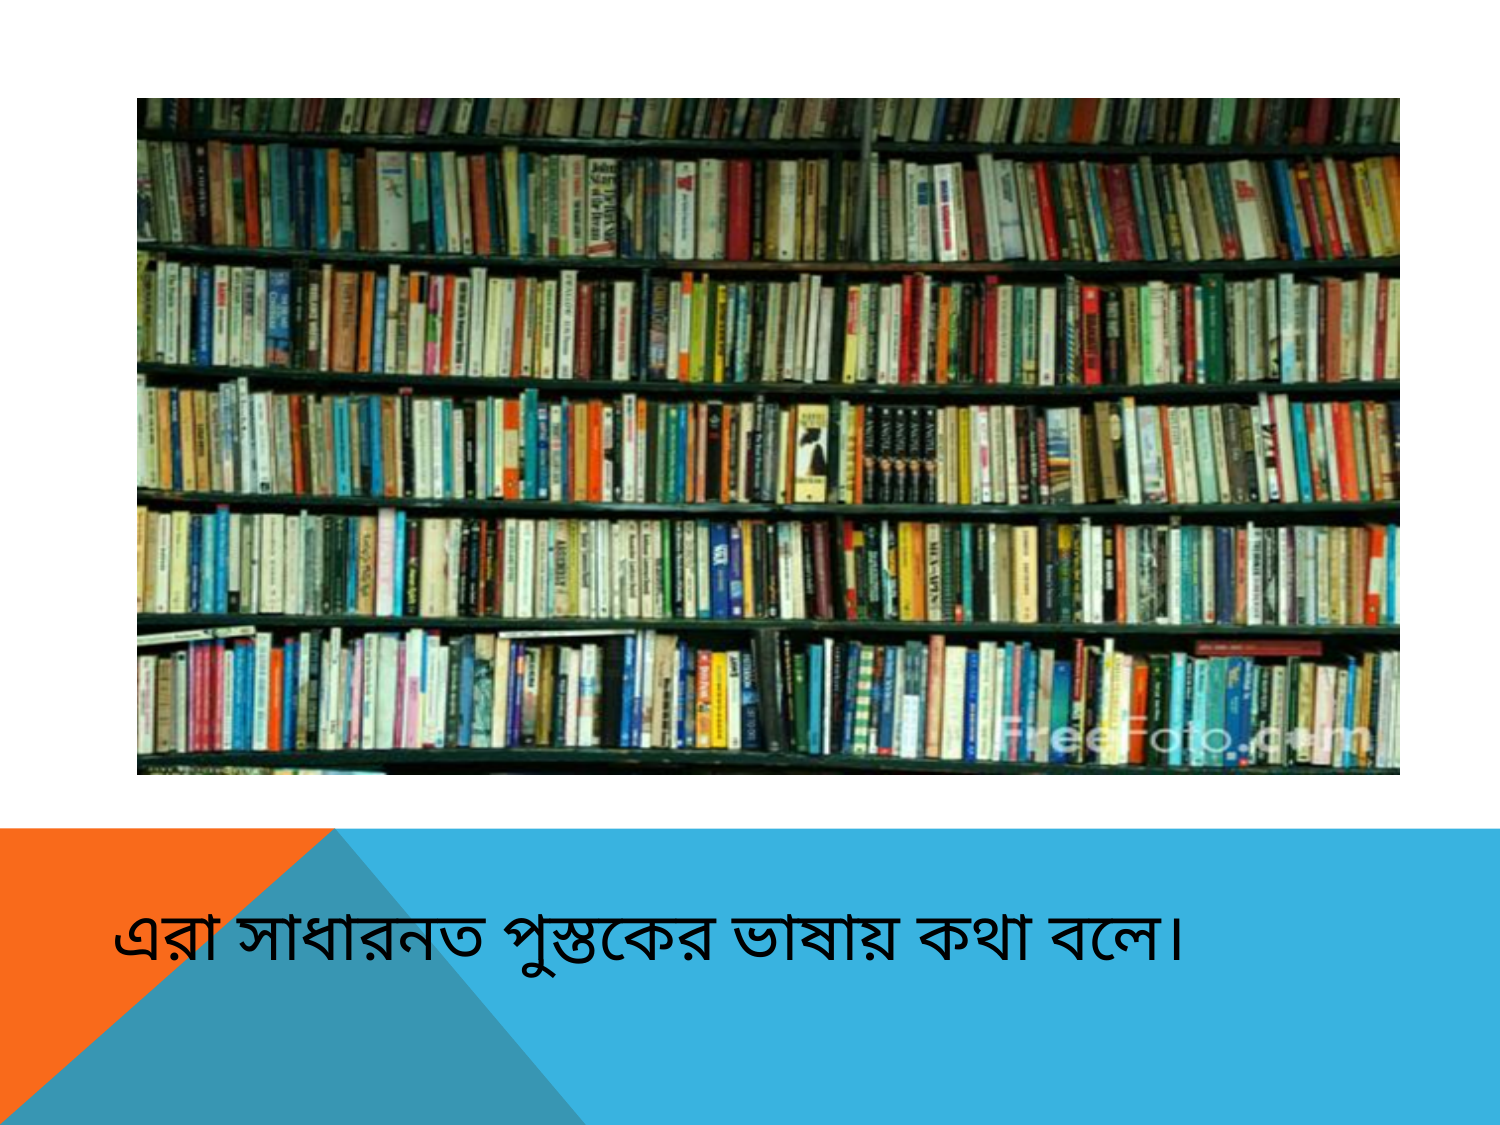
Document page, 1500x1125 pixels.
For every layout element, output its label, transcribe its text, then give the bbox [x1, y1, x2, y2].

text_box এরা সাধারনত পুস্তকের ভাষায় কথা বলে। [97, 885, 1202, 981]
picture [137, 98, 1401, 776]
